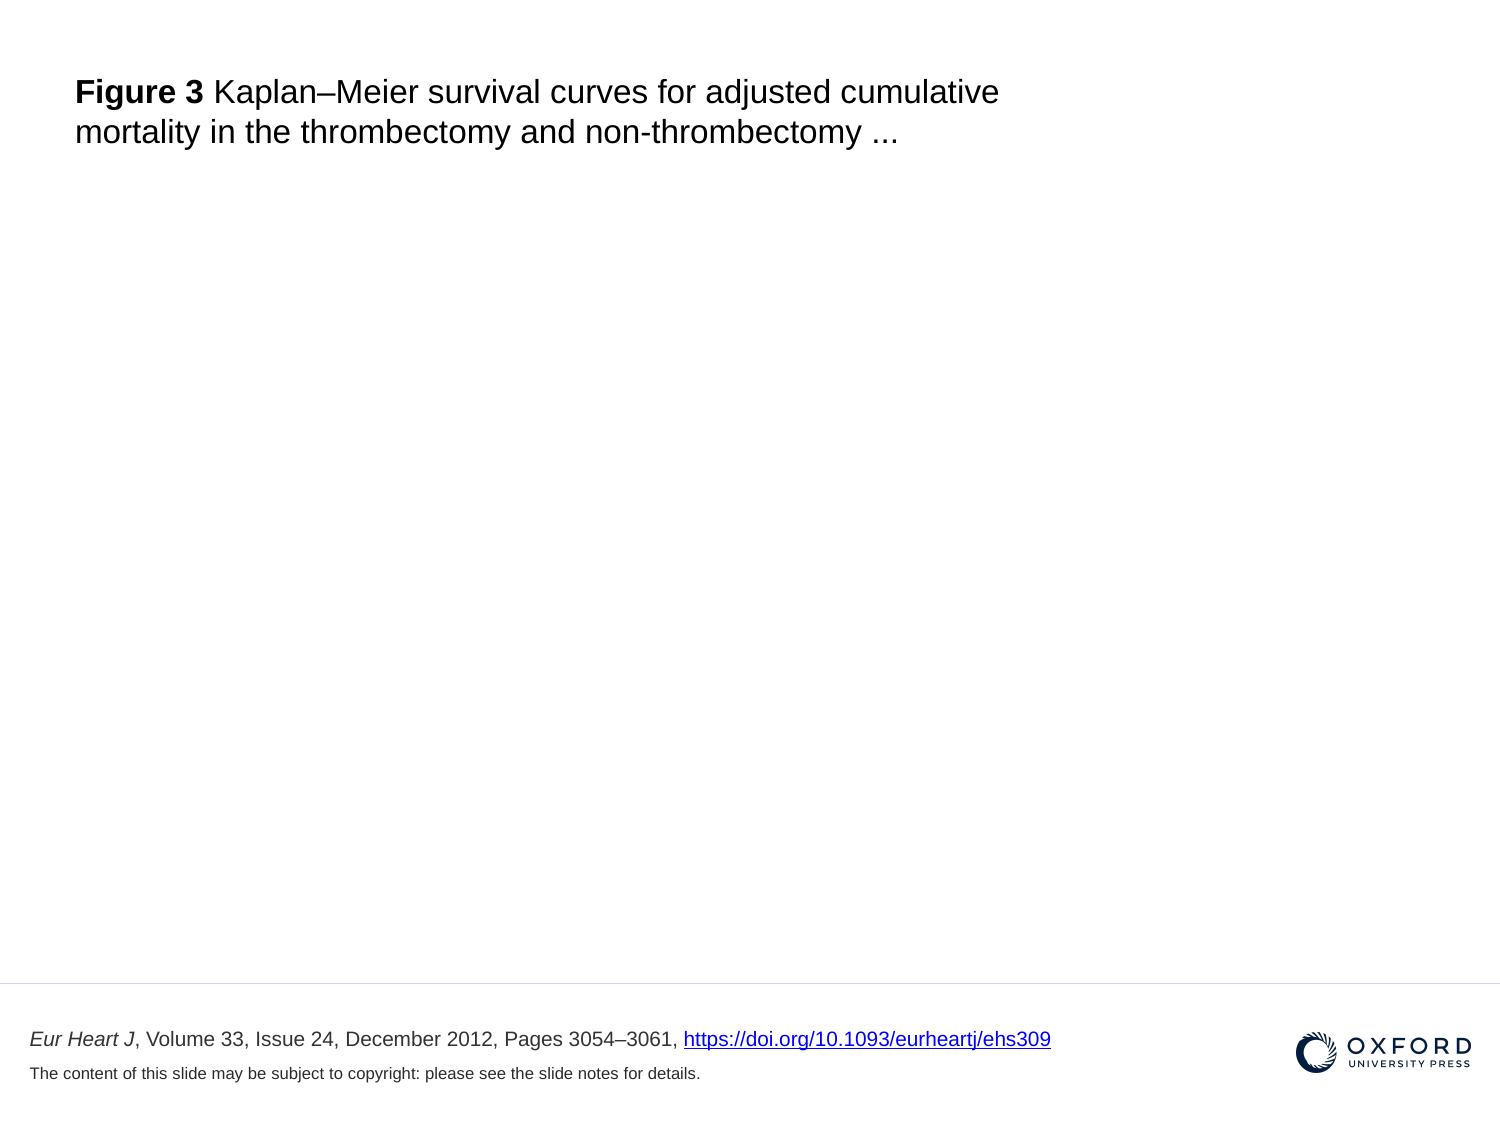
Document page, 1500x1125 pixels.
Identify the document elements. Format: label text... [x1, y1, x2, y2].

footer Eur Heart J, Volume 33, Issue 24, December 2012, Pages 3054–3061, https://doi.org/10.1093/eurheartj/ehs309 The content of this slide may be subject to copyright: please see the slide notes for details. [0, 983, 1260, 1125]
title Figure 3 Kaplan–Meier survival curves for adjusted cumulative mortality in the thrombectomy and non-thrombectomy ... [75, 69, 1078, 171]
picture [1296, 1032, 1471, 1073]
